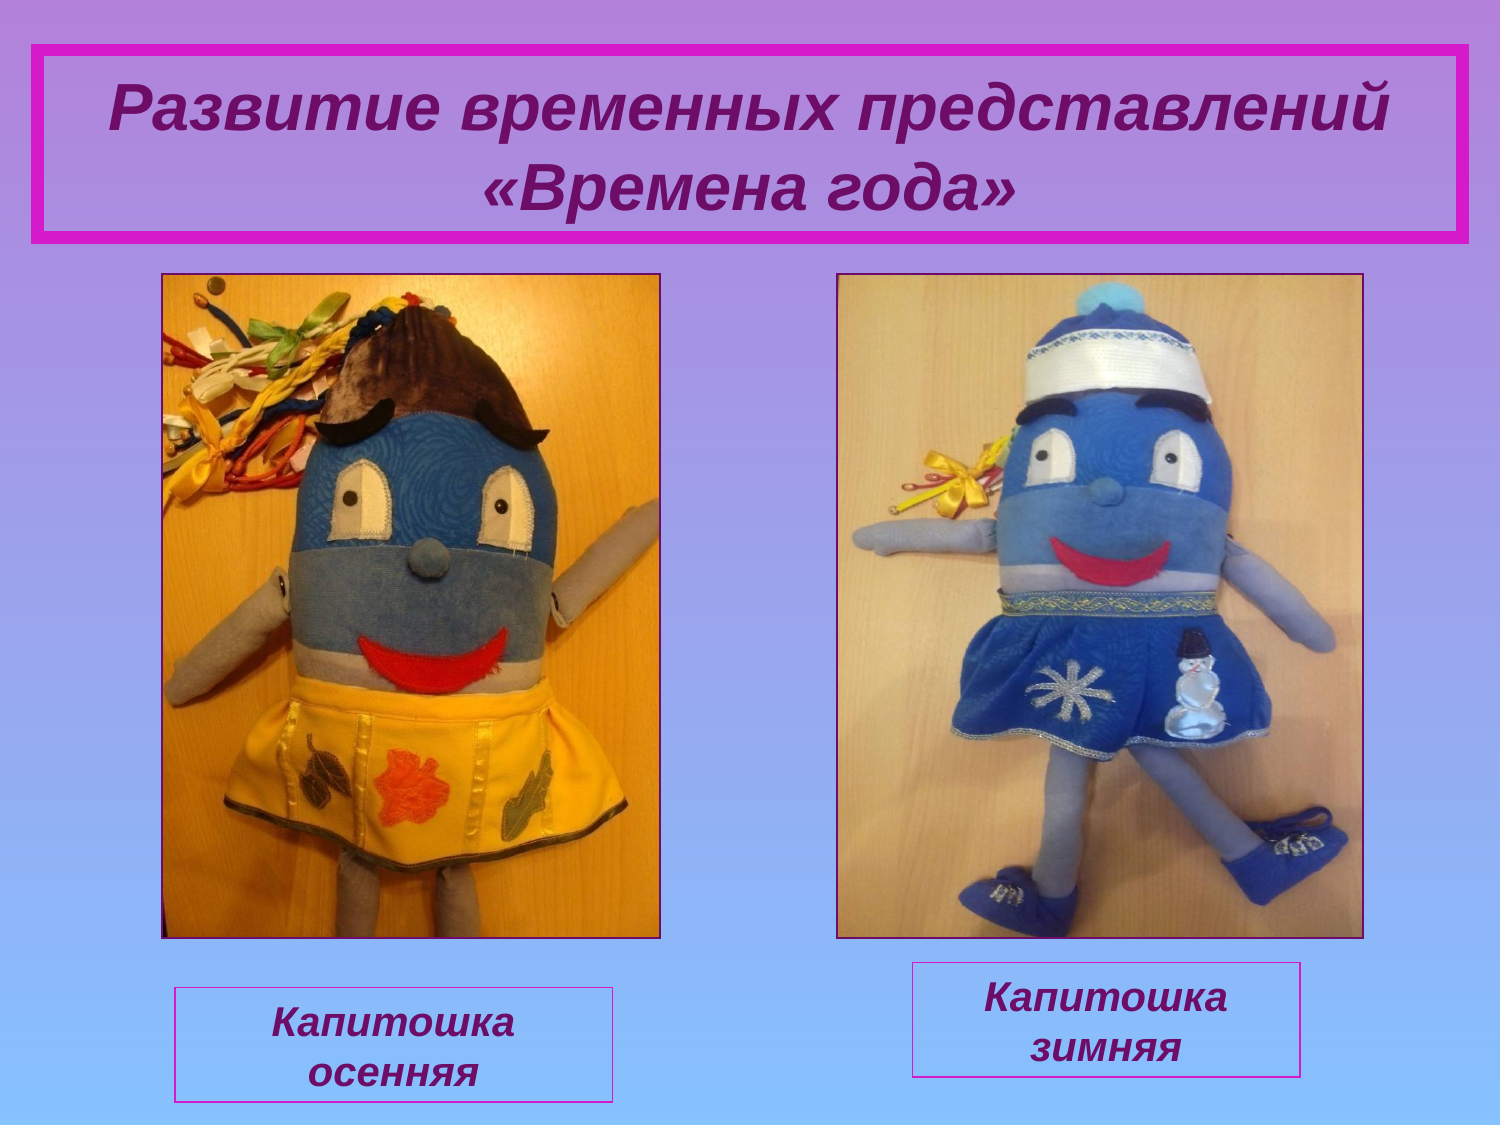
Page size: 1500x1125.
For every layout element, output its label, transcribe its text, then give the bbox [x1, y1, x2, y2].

picture [837, 274, 1363, 938]
title Развитие временных представлений «Времена года» [37, 49, 1463, 238]
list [162, 274, 660, 938]
text_box Капитошка осенняя [174, 987, 613, 1103]
text_box Капитошка зимняя [912, 962, 1300, 1078]
